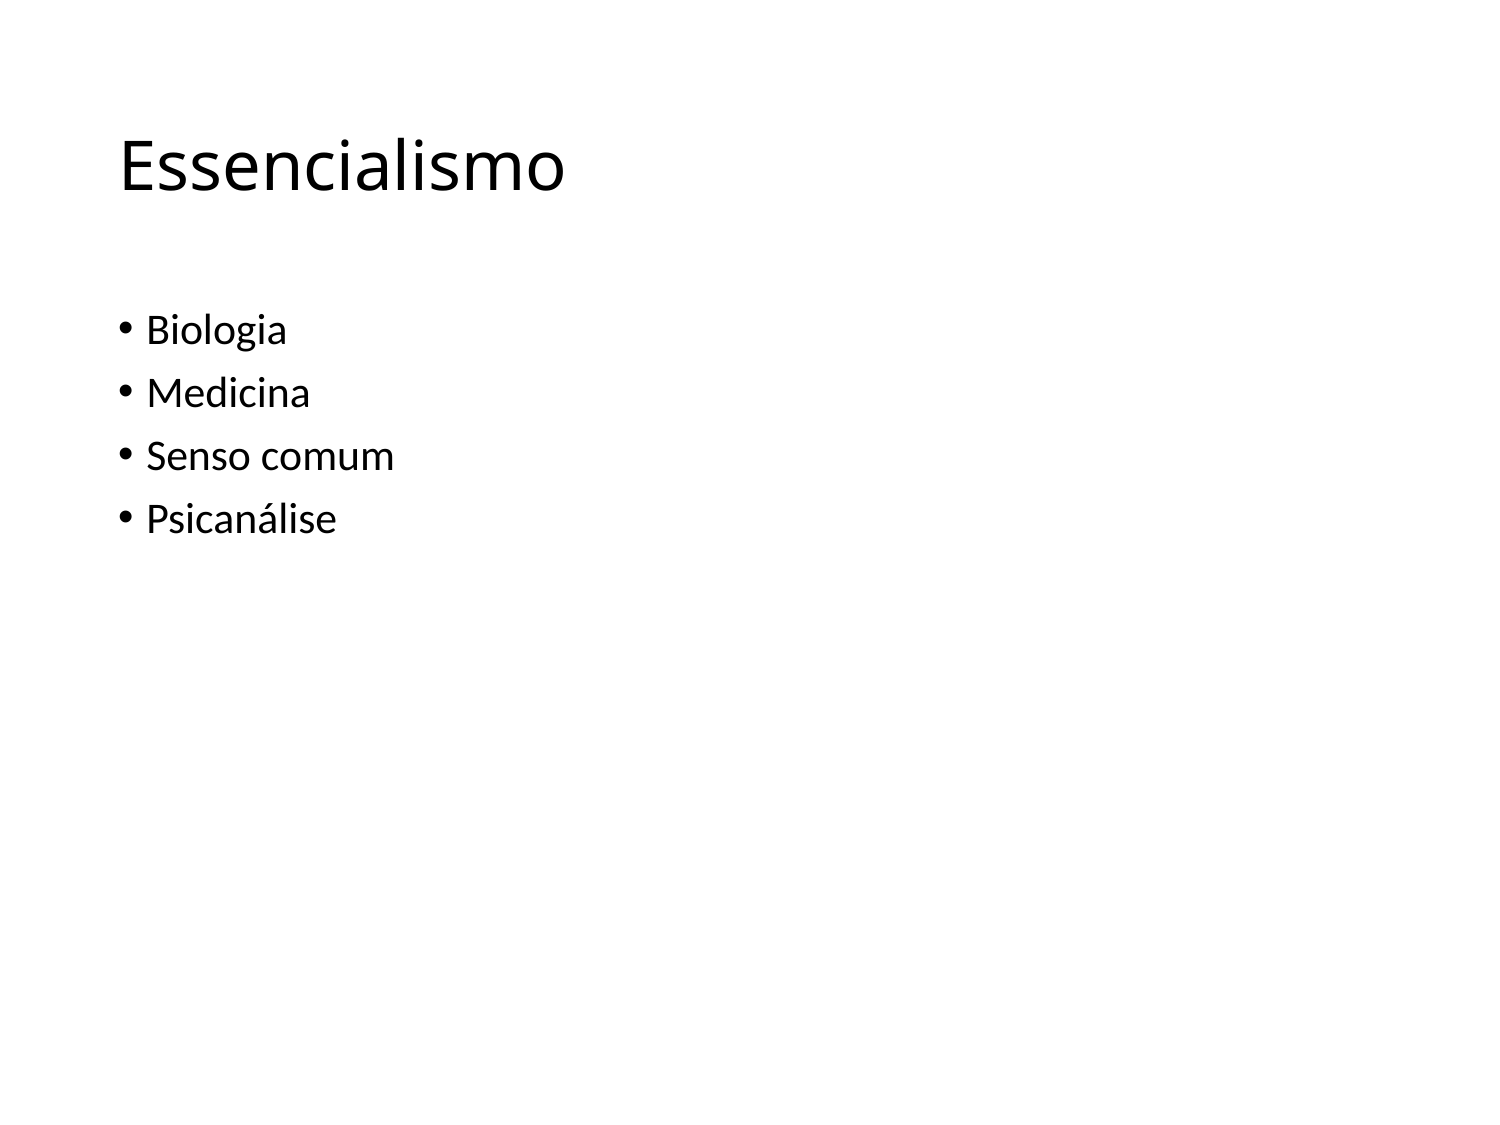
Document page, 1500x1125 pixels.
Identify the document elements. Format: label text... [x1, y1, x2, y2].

list Biologia Medicina Senso comum Psicanálise [103, 299, 1397, 1014]
title Essencialismo [103, 59, 1397, 278]
